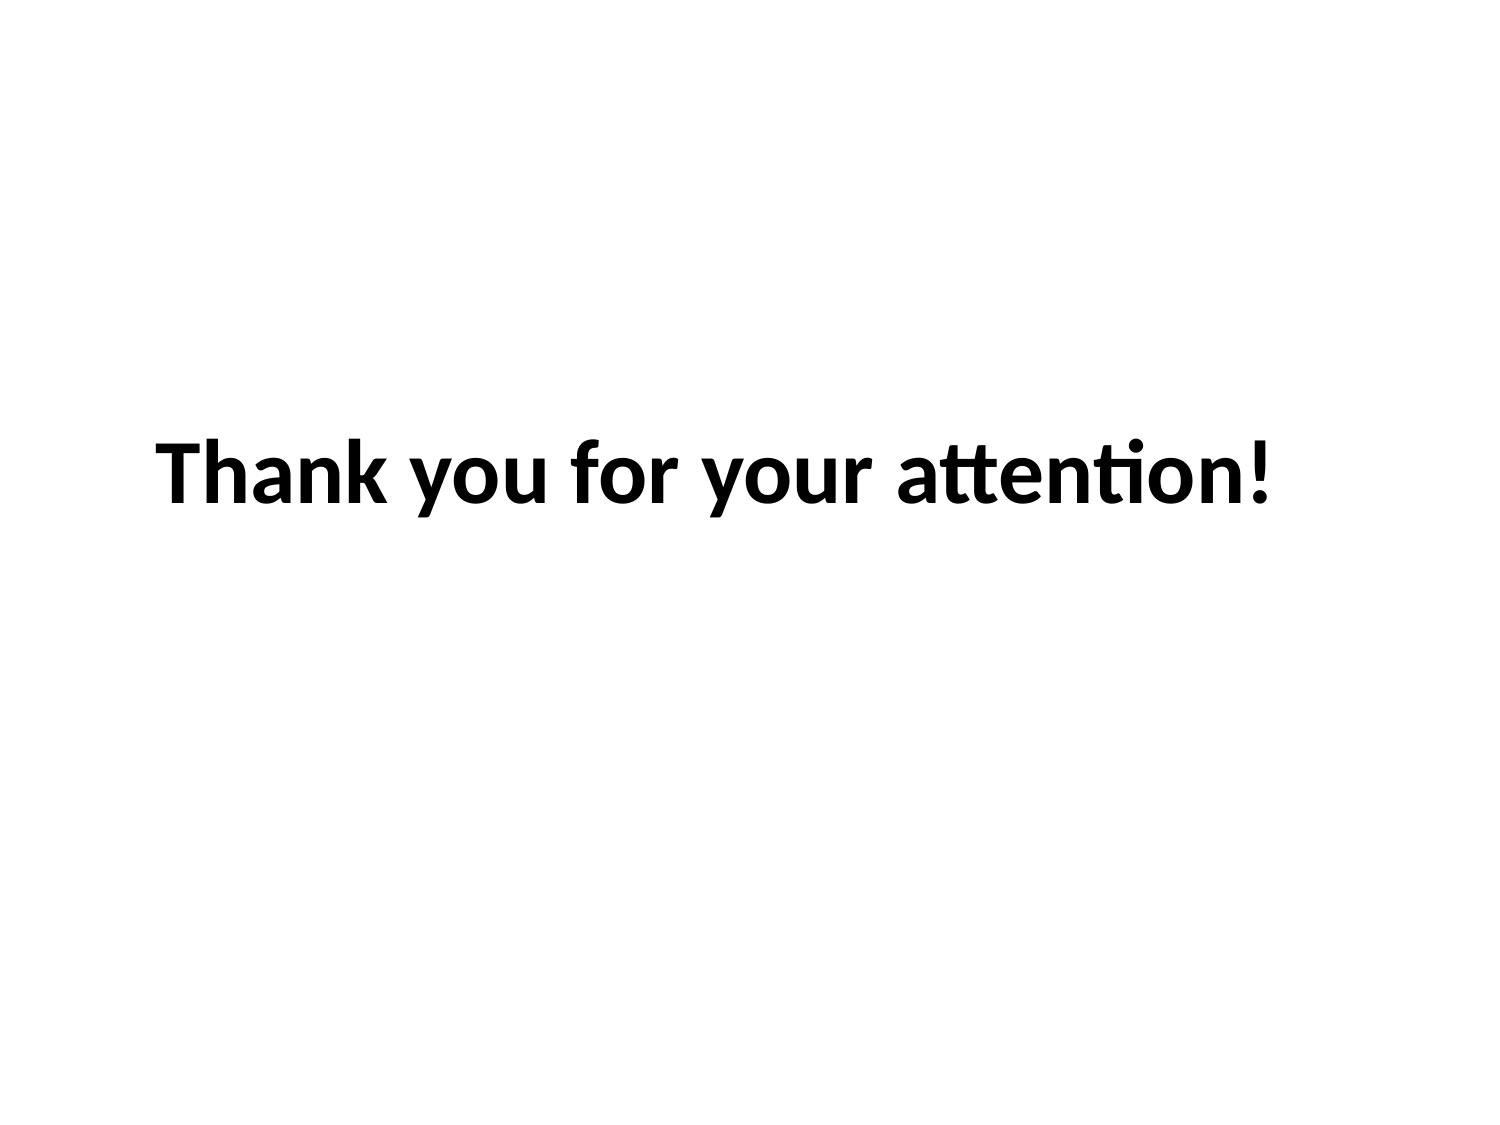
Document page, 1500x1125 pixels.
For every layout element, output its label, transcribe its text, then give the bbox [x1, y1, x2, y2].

title Thank you for your attention! [41, 373, 1392, 561]
